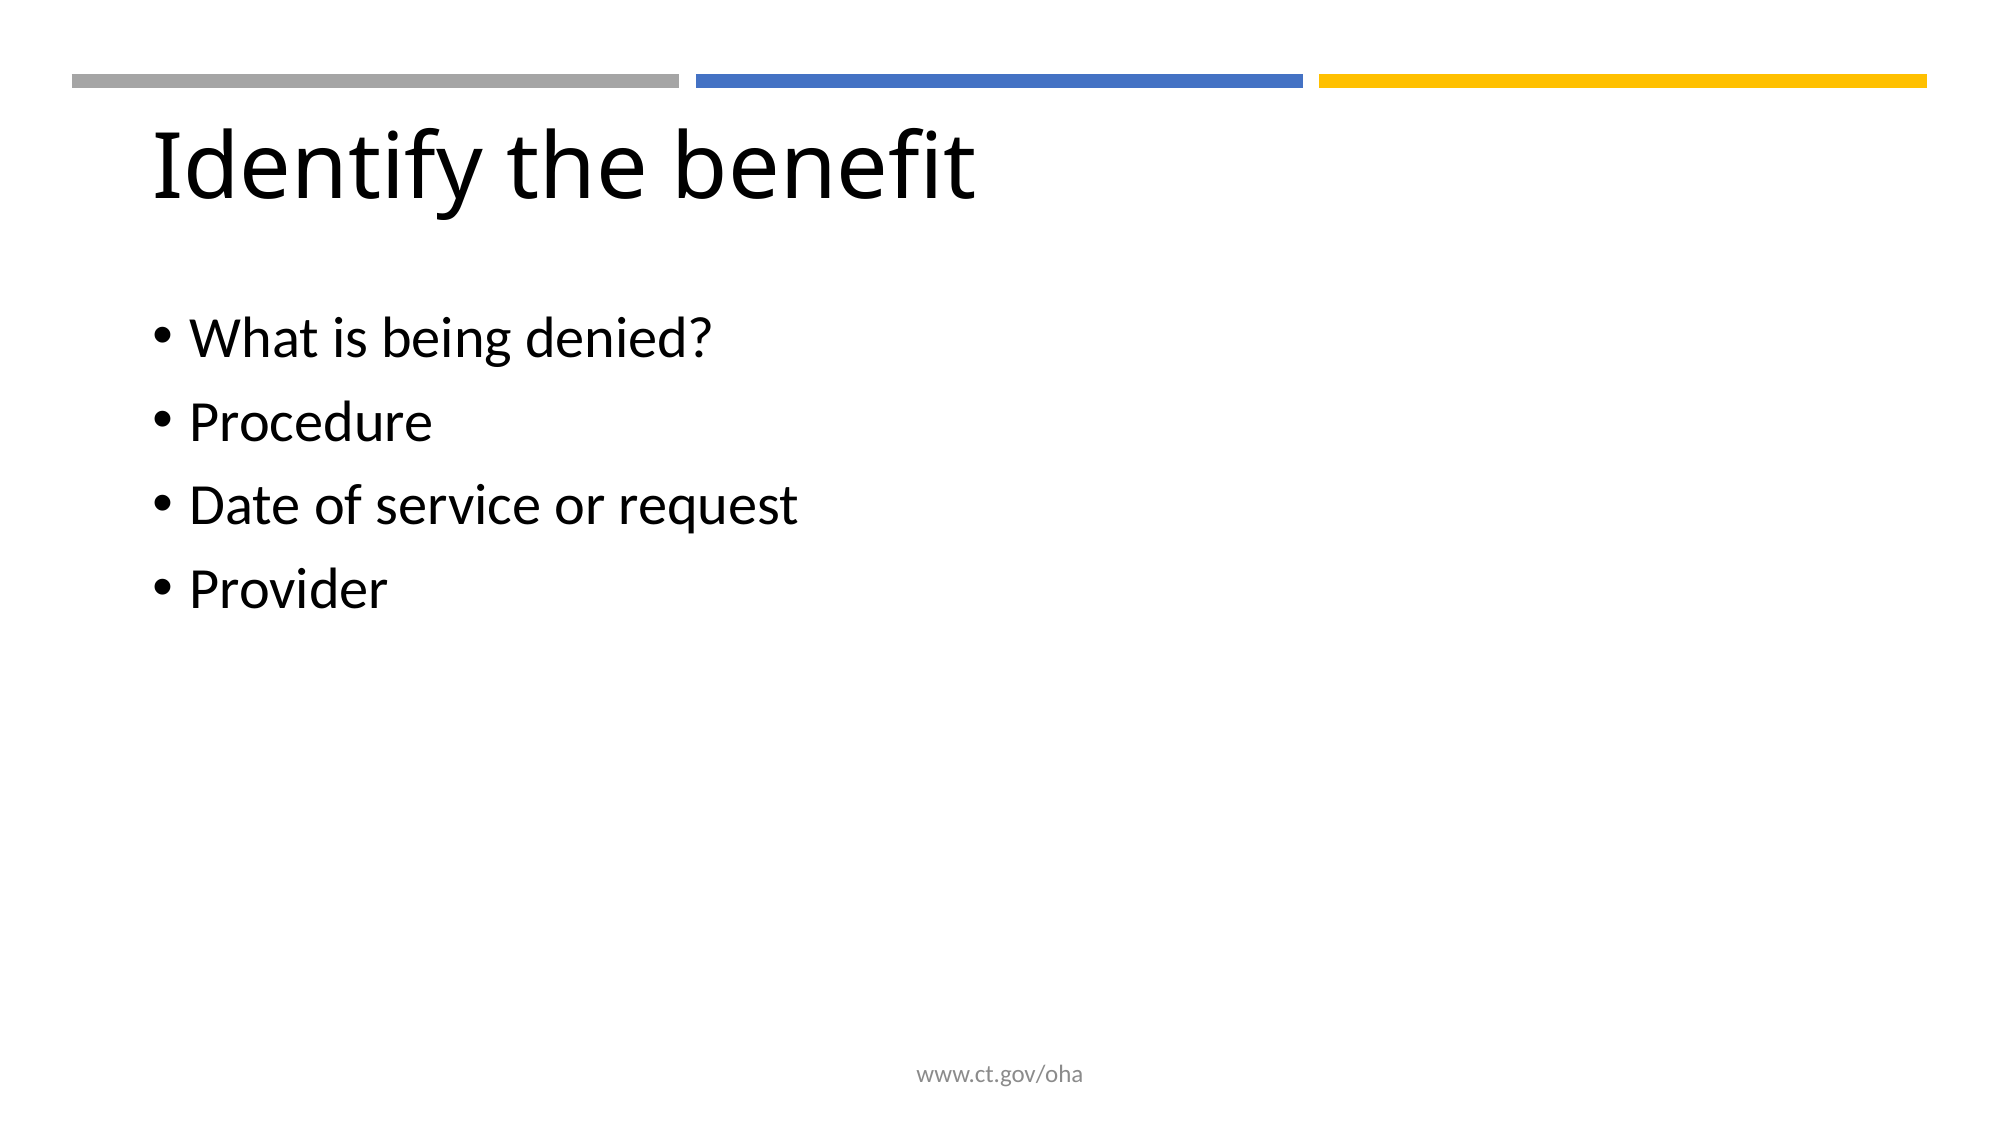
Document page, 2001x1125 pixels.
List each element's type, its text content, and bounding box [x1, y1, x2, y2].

list What is being denied? Procedure Date of service or request Provider [137, 299, 988, 1014]
footer www.ct.gov/oha [662, 1042, 1338, 1103]
title Identify the benefit [137, 59, 1863, 278]
